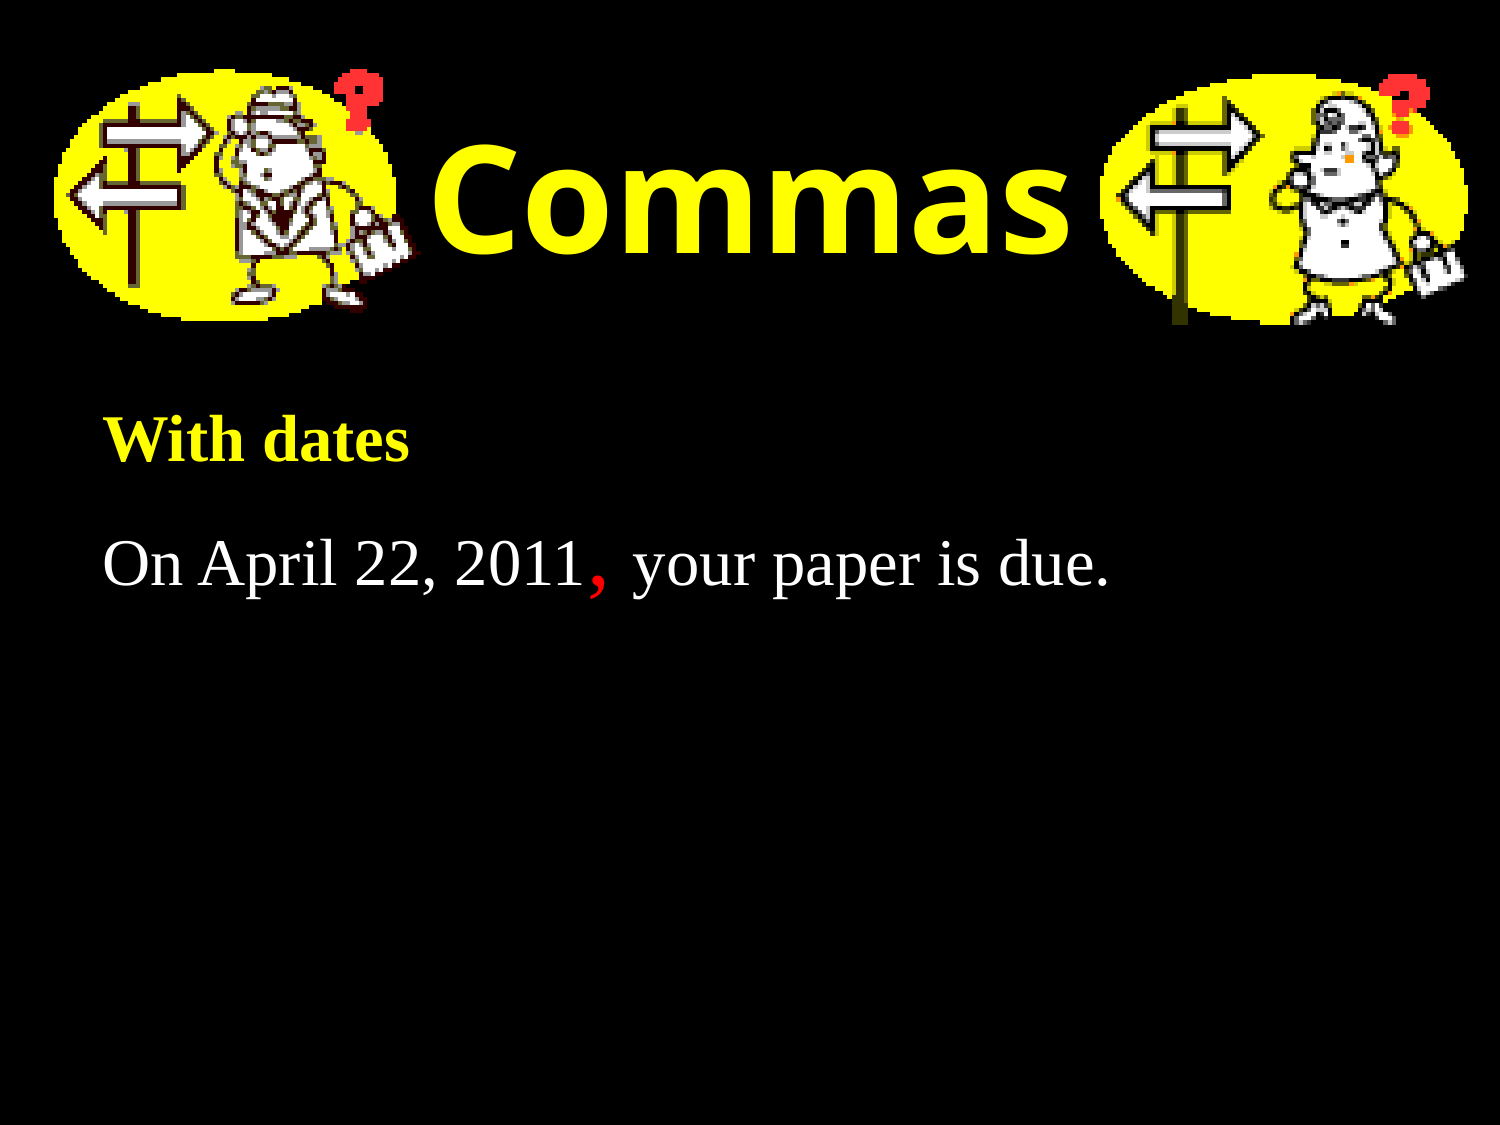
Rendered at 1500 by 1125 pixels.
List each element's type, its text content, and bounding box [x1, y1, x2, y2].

title Commas [424, 99, 1094, 288]
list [49, 49, 421, 326]
list With dates On April 22, 2011, your paper is due. [87, 387, 1413, 1063]
picture [1099, 41, 1477, 343]
